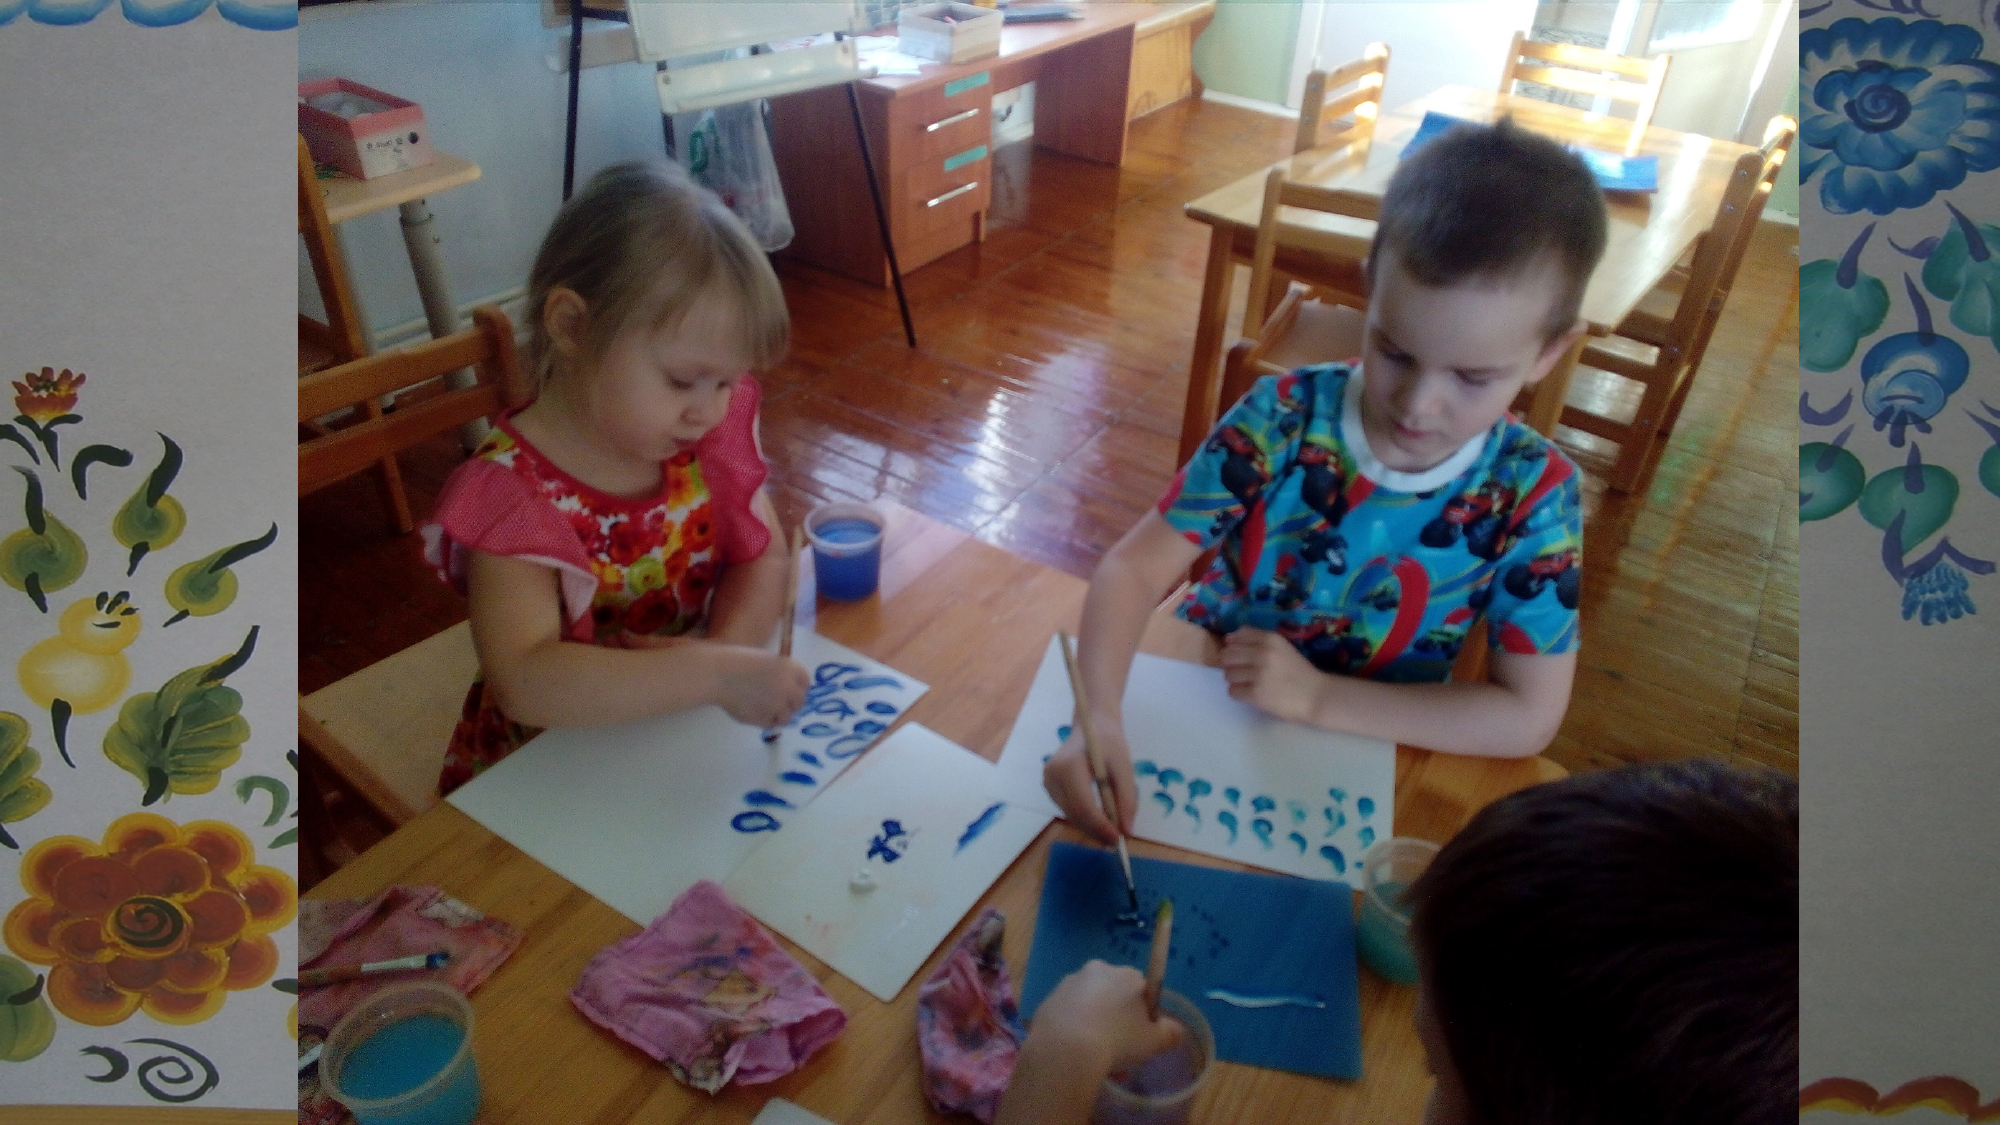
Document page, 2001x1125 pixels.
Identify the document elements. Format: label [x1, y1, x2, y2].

picture [0, 0, 298, 1125]
list [298, 0, 1799, 1125]
picture [1799, 0, 2000, 1125]
